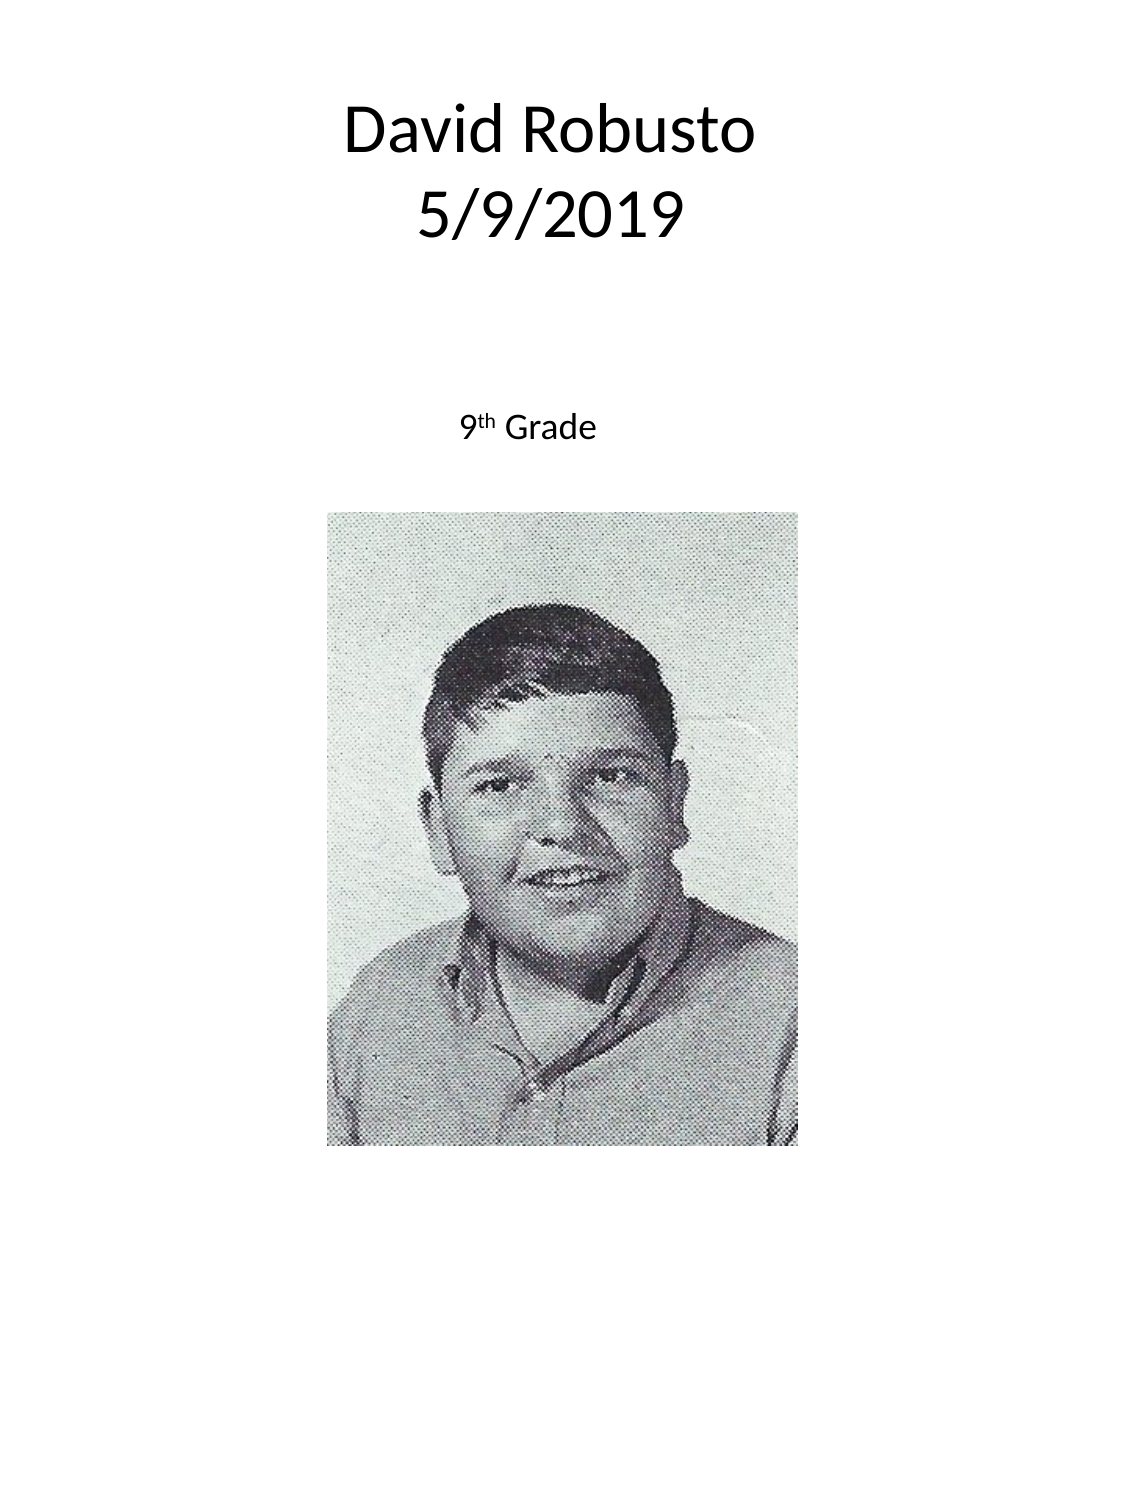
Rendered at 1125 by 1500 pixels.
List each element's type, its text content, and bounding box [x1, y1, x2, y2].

picture [327, 512, 798, 1146]
title David Robusto 5/9/2019 [72, 73, 1030, 346]
text_box 9th Grade [443, 394, 682, 455]
